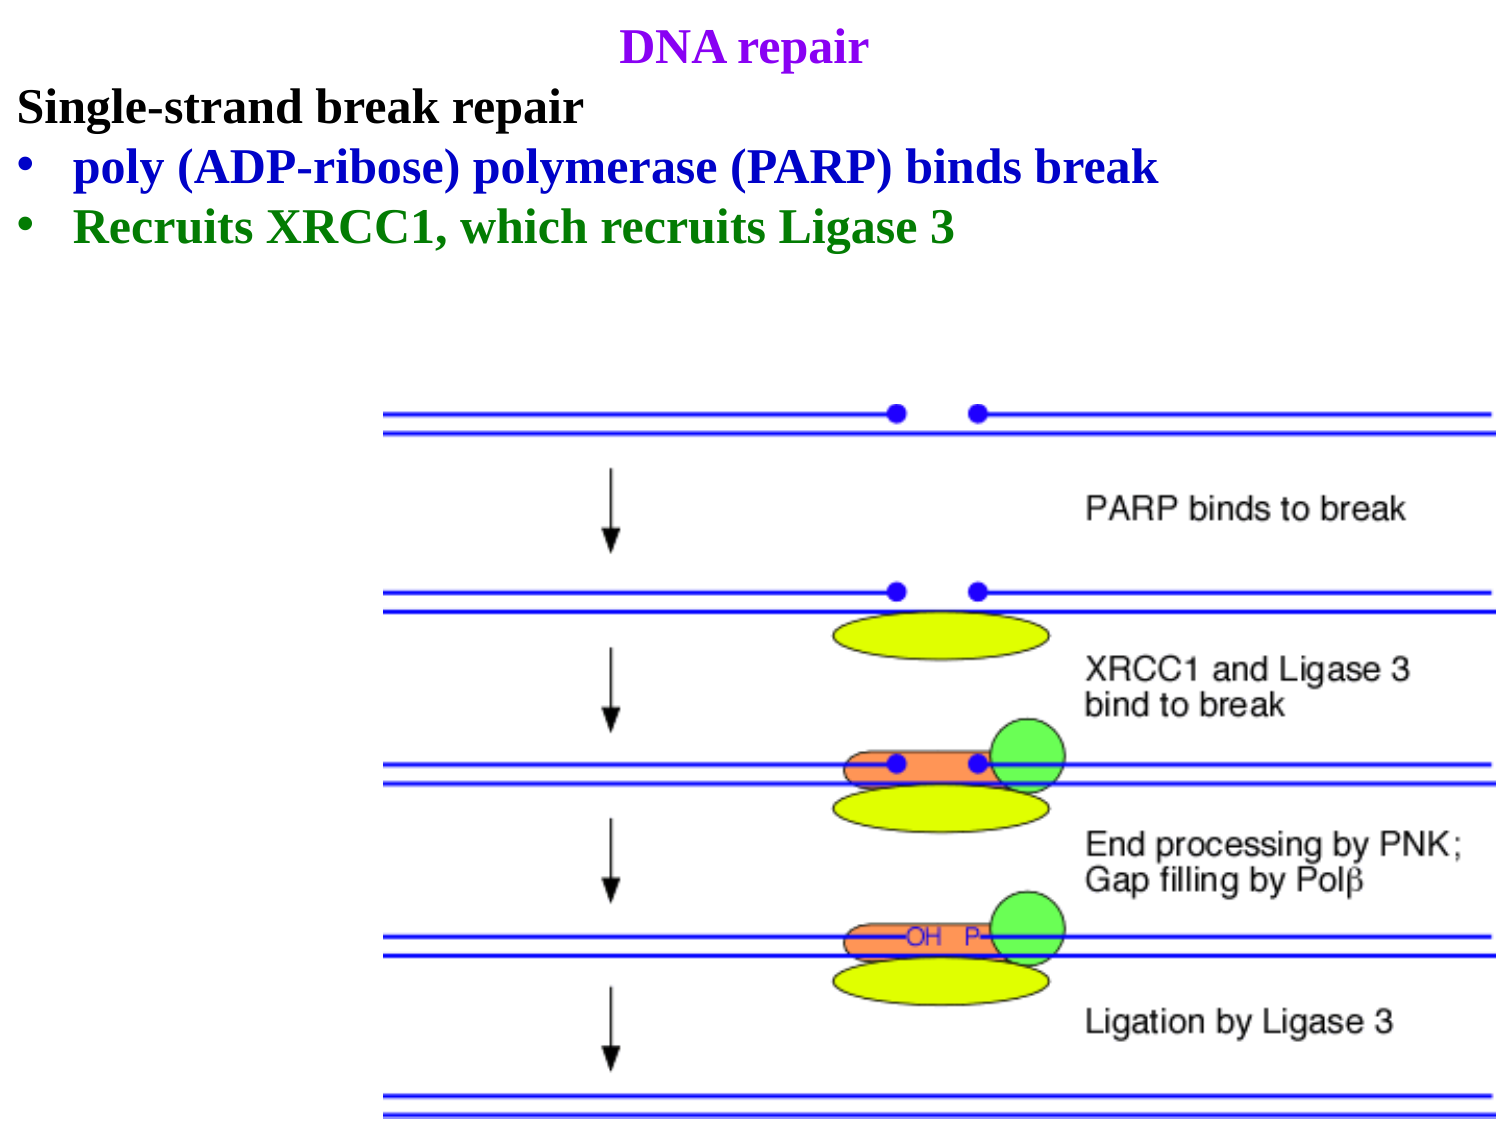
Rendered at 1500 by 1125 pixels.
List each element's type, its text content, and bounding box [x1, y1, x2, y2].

text_box DNA repair Single-strand break repair poly (ADP-ribose) polymerase (PARP) binds break Recruits XRCC1, which recruits Ligase 3 [1, 5, 1488, 261]
picture [383, 403, 1496, 1119]
